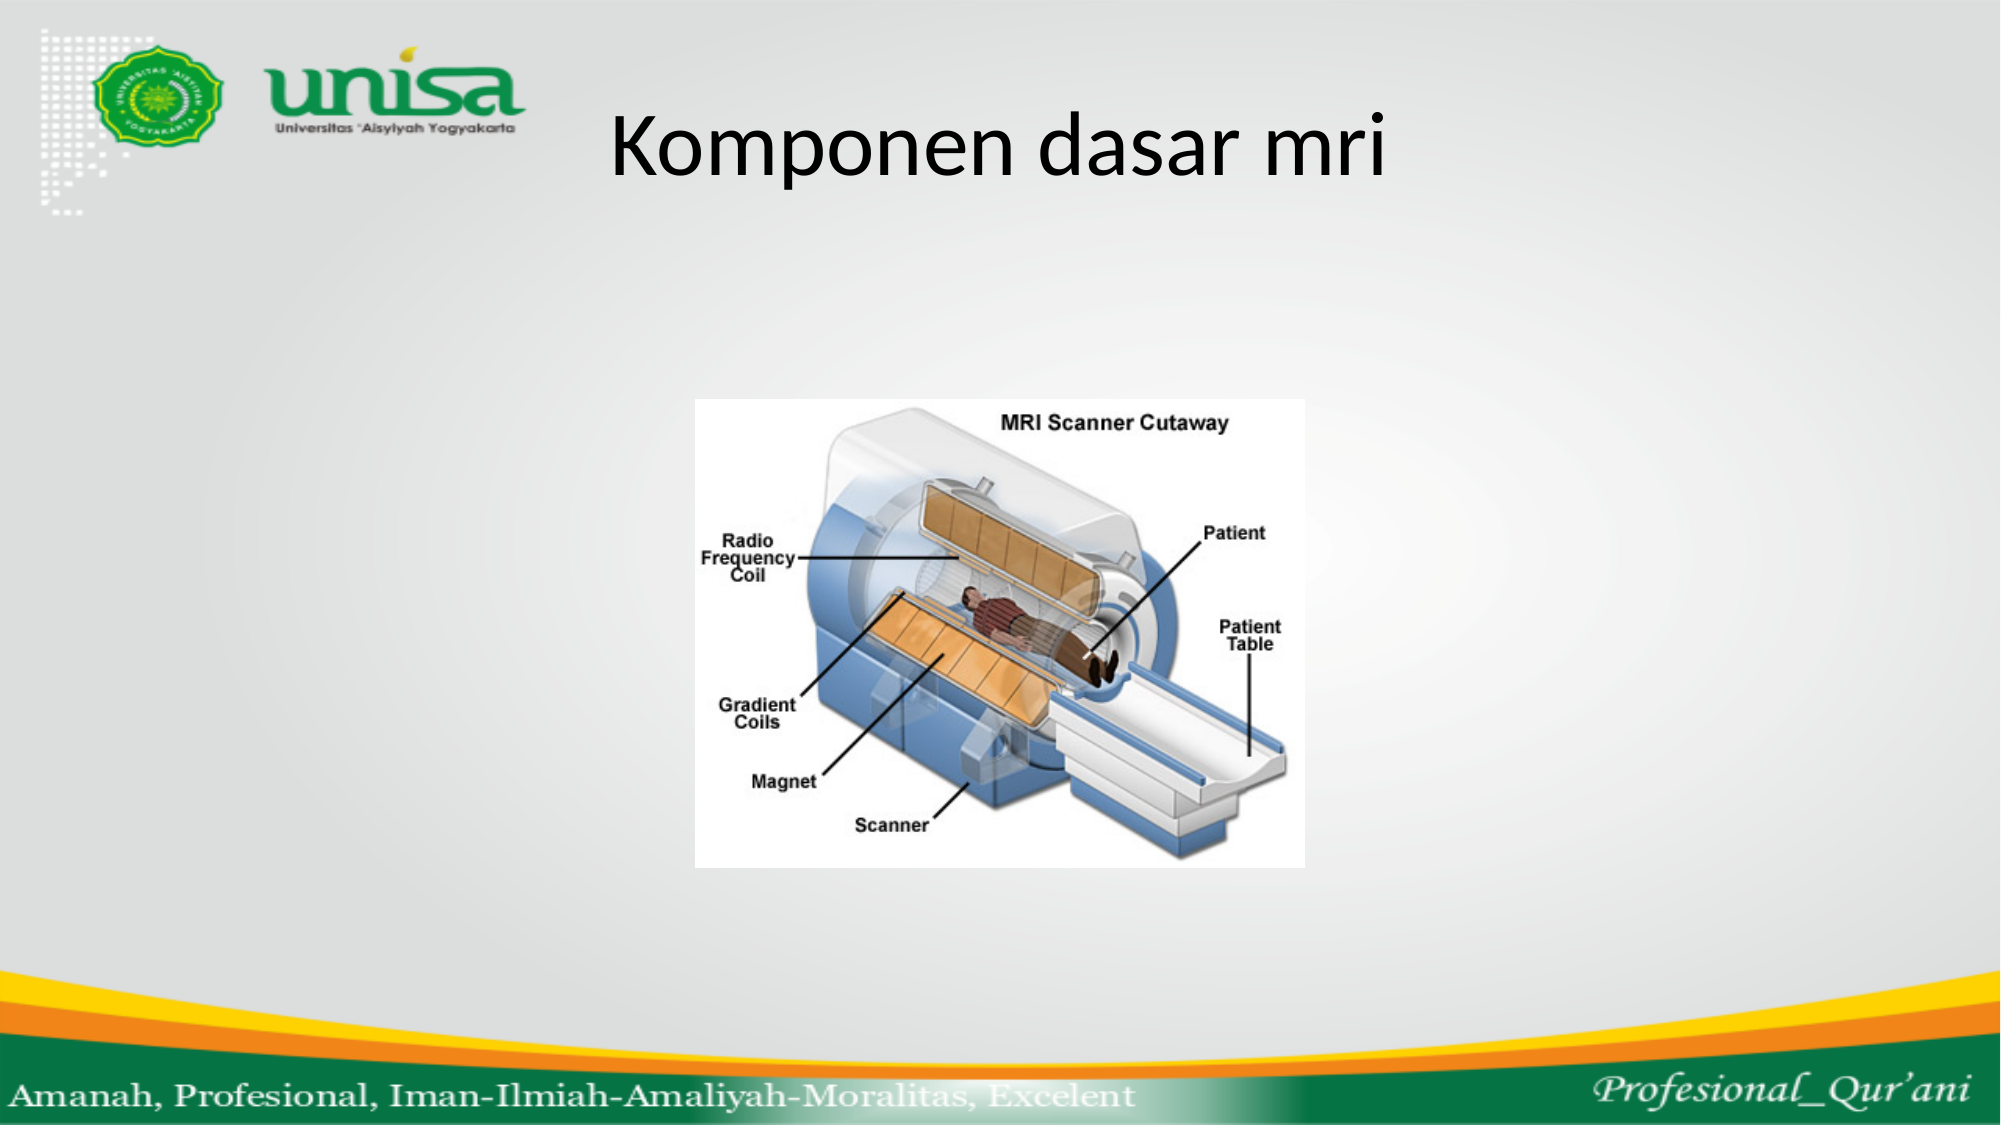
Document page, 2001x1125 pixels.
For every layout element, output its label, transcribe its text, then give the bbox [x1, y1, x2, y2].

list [695, 399, 1305, 869]
picture [0, 0, 2001, 1125]
title Komponen dasar mri [99, 45, 1900, 233]
